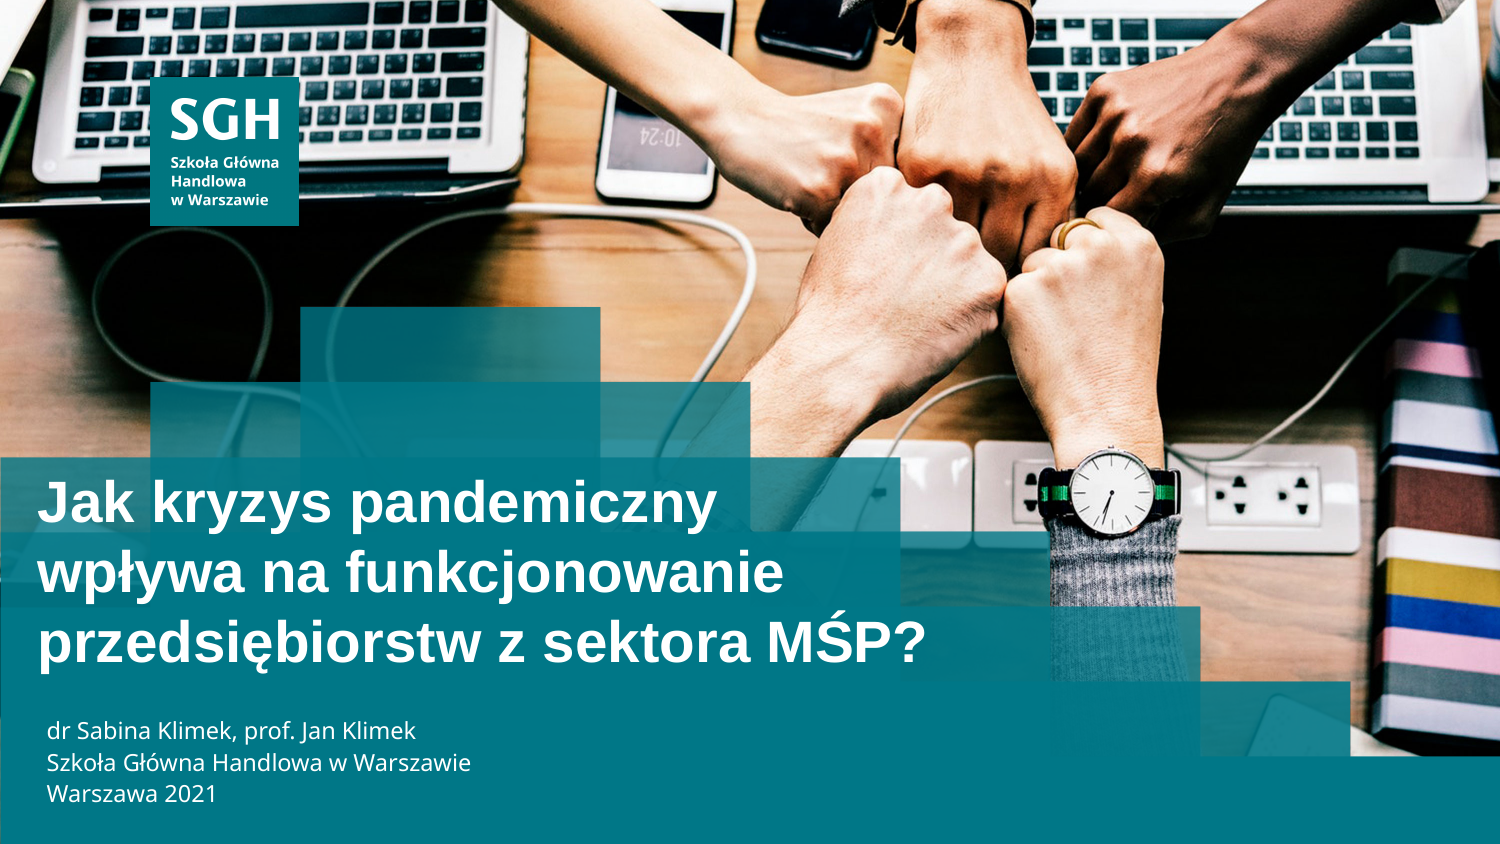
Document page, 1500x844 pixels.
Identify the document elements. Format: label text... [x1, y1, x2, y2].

subtitle dr Sabina Klimek, prof. Jan Klimek Szkoła Główna Handlowa w Warszawie Warszawa 2021 [46, 712, 556, 809]
title Jak kryzys pandemiczny wpływa na funkcjonowanie przedsiębiorstw z sektora MŚP? [37, 421, 933, 675]
picture [0, 0, 1500, 844]
